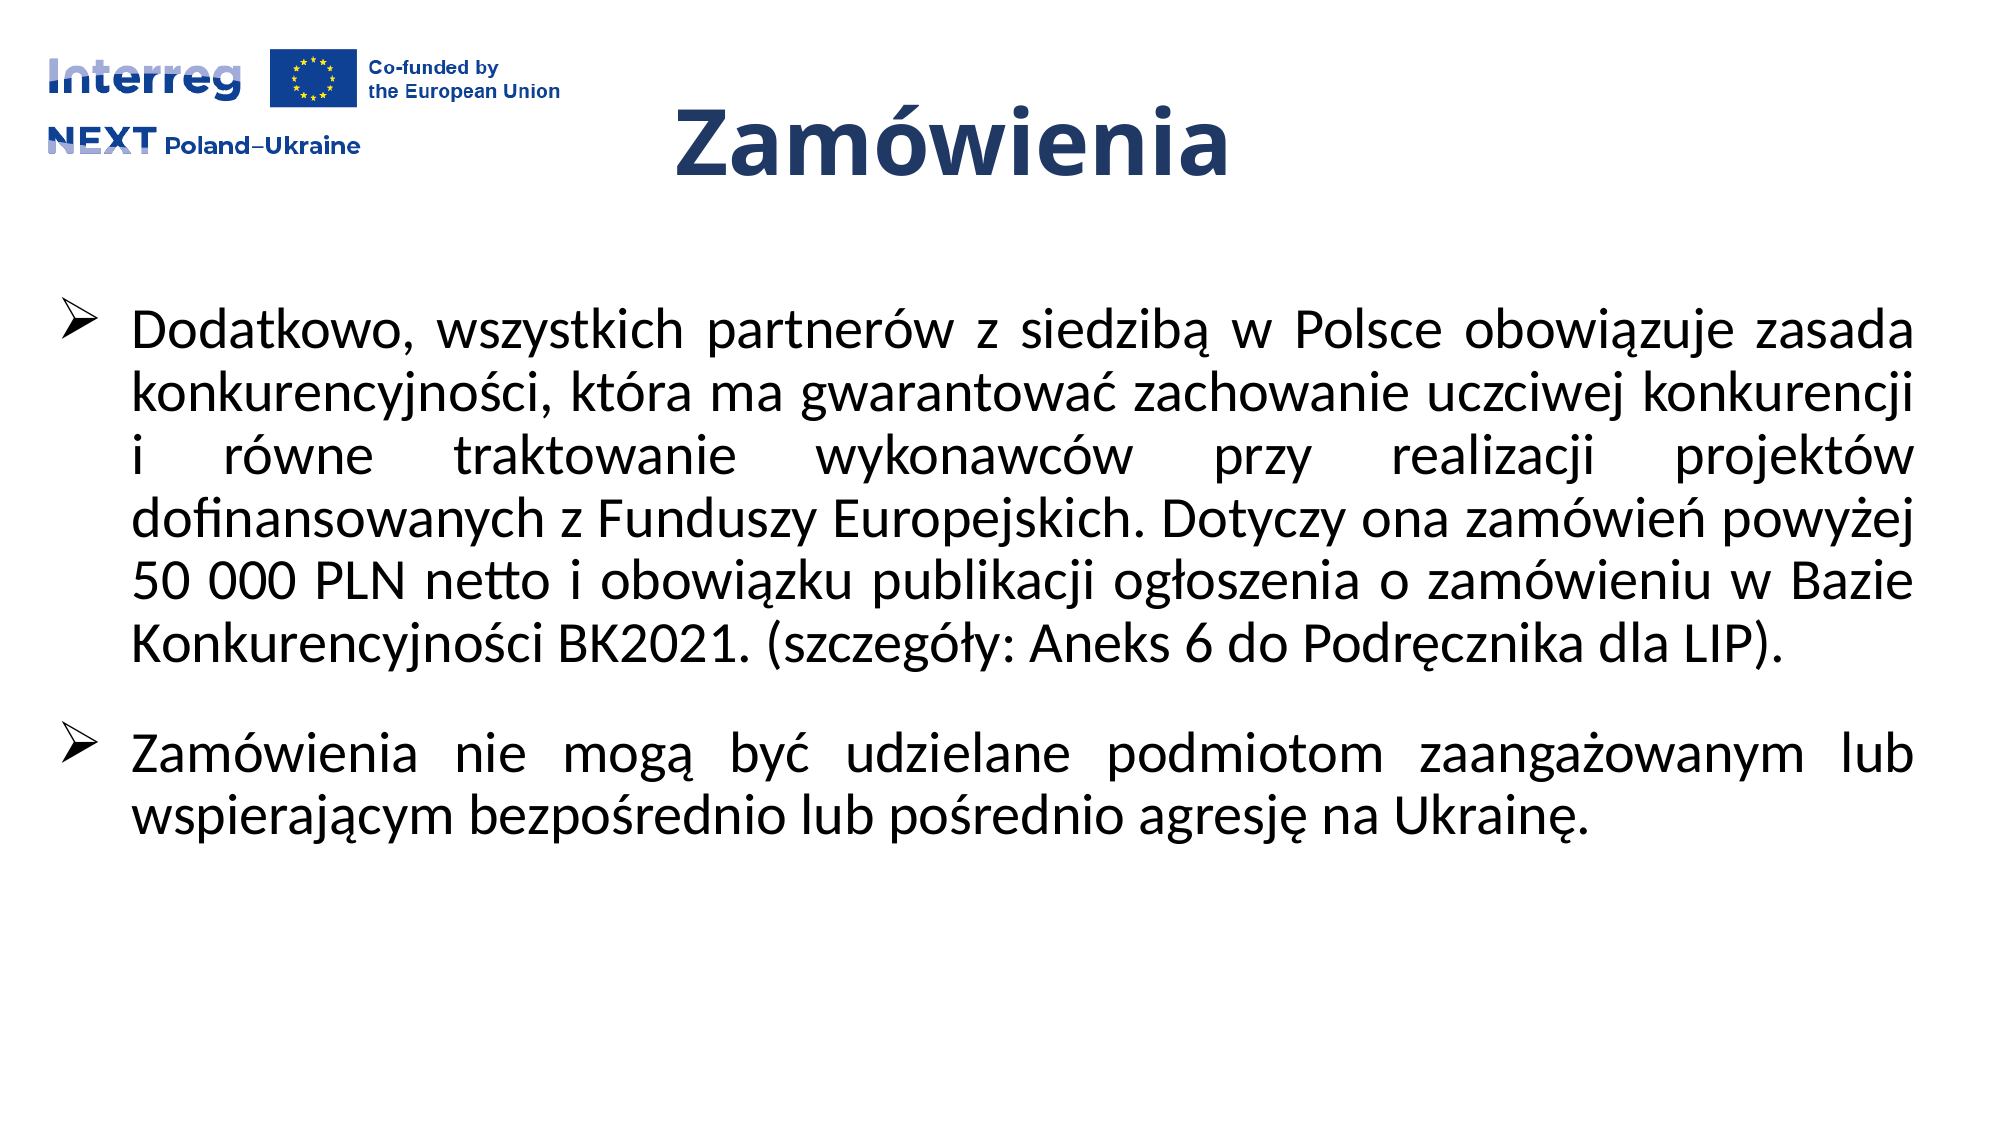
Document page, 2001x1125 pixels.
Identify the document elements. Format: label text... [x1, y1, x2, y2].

picture [28, 25, 579, 187]
text_box Zamówienia [328, 71, 1249, 203]
text_box Dodatkowo, wszystkich partnerów z siedzibą w Polsce obowiązuje zasada konkurencyjności, która ma gwarantować zachowanie uczciwej konkurencji i równe traktowanie wykonawców przy realizacji projektów dofinansowanych z Funduszy Europejskich. Dotyczy ona zamówień powyżej 50 000 PLN netto i obowiązku publikacji ogłoszenia o zamówieniu w Bazie Konkurencyjności BK2021. (szczegóły: Aneks 6 do Podręcznika dla LIP). Zamówienia nie mogą być udzielane podmiotom zaangażowanym lub wspierającym bezpośrednio lub pośrednio agresję na Ukrainę. [41, 290, 1931, 1100]
